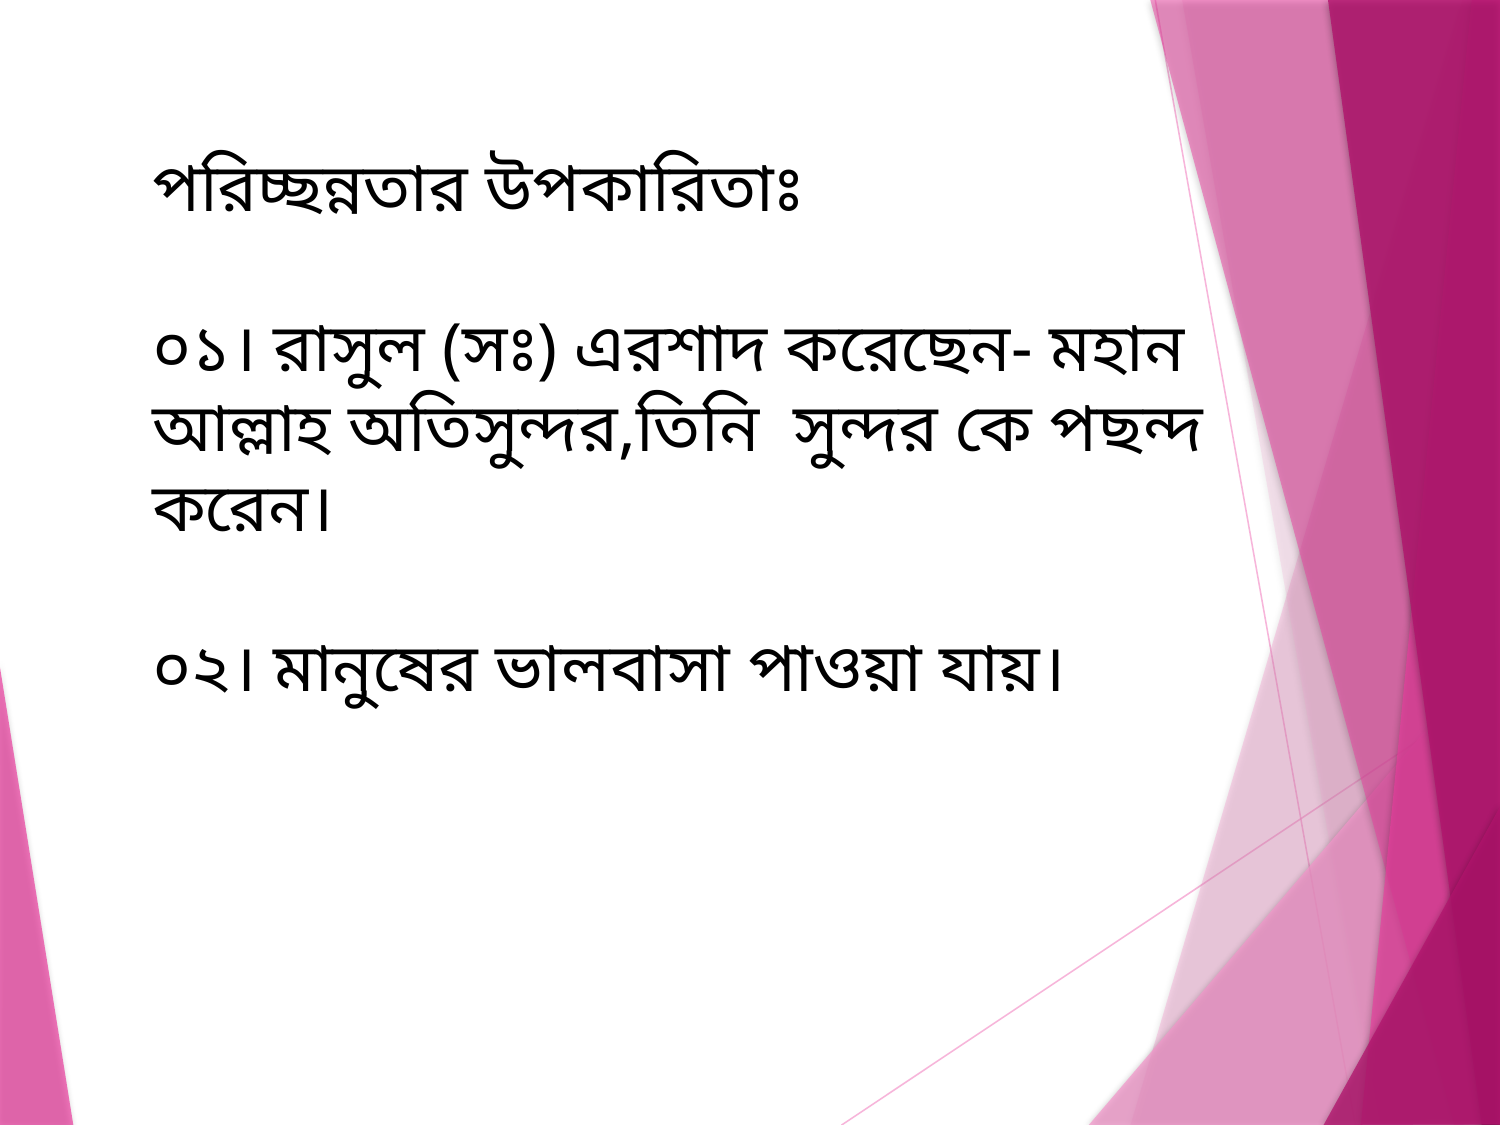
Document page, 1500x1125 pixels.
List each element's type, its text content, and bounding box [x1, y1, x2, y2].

text_box পরিচ্ছন্নতার উপকারিতাঃ ০১। রাসুল (সঃ) এরশাদ করেছেন- মহান আল্লাহ অতিসুন্দর,তিনি সুন্দর কে পছন্দ করেন। ০২। মানুষের ভালবাসা পাওয়া যায়। [137, 137, 1288, 792]
